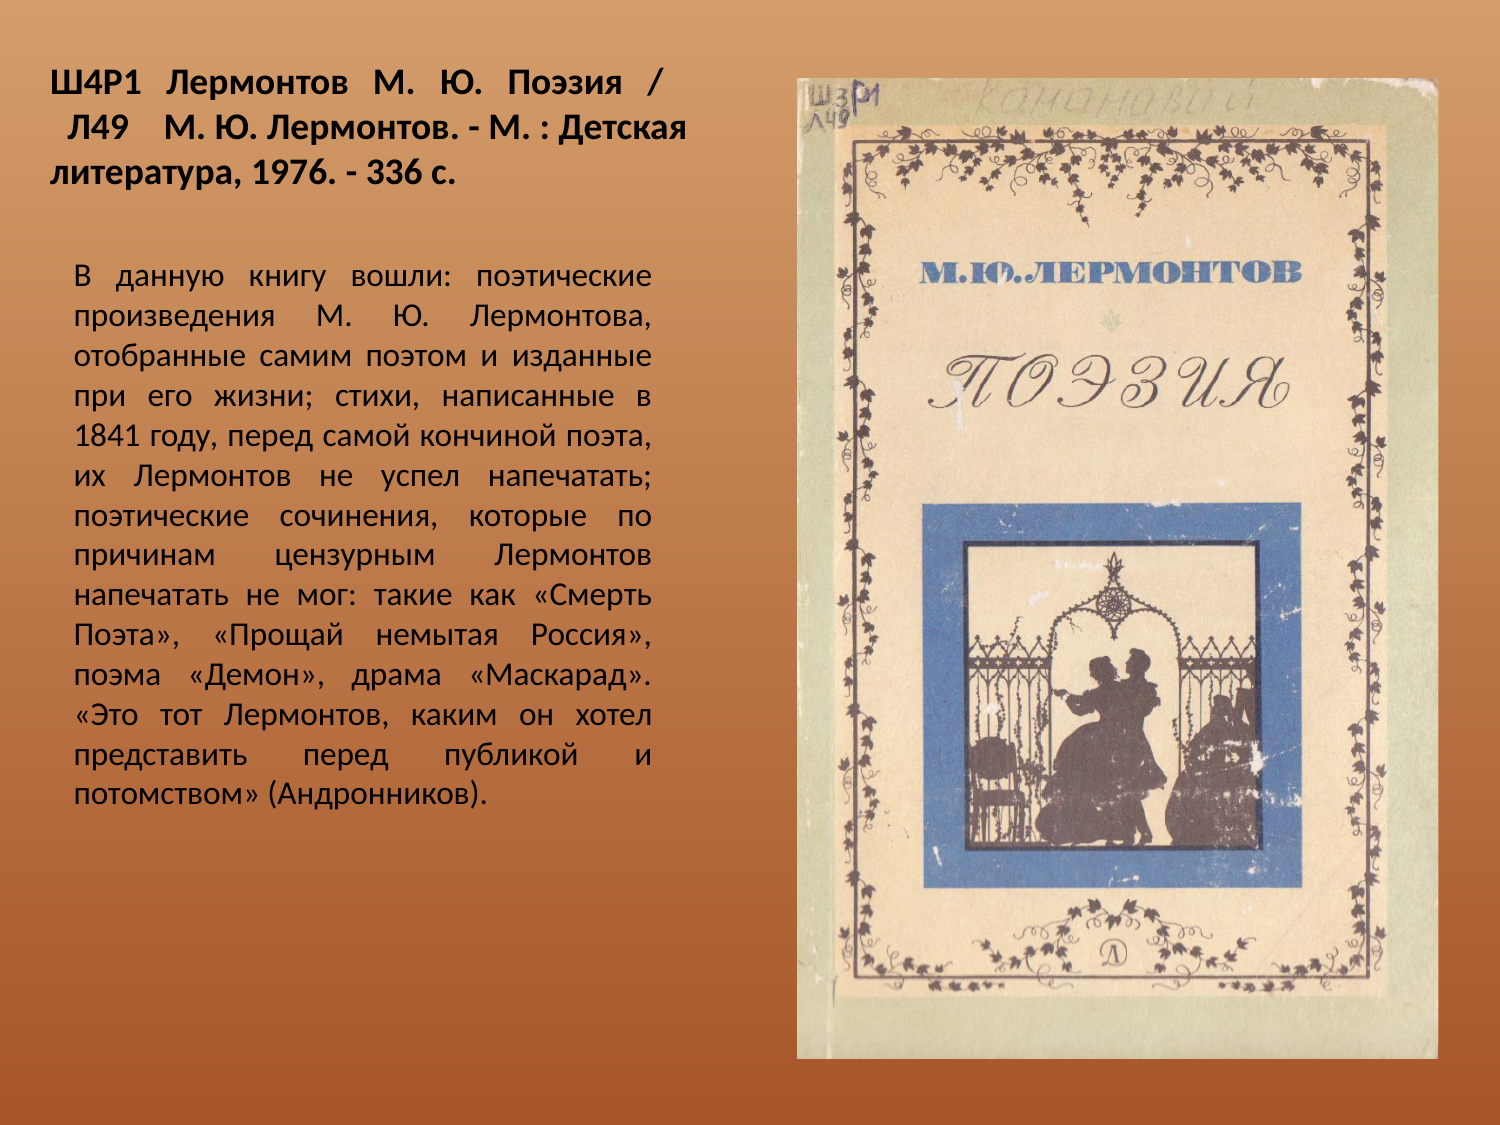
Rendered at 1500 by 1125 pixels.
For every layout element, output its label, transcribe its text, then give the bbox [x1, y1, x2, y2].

picture [797, 78, 1438, 247]
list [627, 247, 1500, 890]
picture [797, 890, 1438, 1059]
list В данную книгу вошли: поэтические произведения М. Ю. Лермонтова, отобранные самим поэтом и изданные при его жизни; стихи, написанные в 1841 году, перед самой кончиной поэта, их Лермонтов не успел напечатать; поэтические сочинения, которые по причинам цензурным Лермонтов напечатать не мог: такие как «Смерть Поэта», «Прощай немытая Россия», поэма «Демон», драма «Маскарад». «Это тот Лермонтов, каким он хотел представить перед публикой и потомством» (Андронников). [58, 246, 668, 1125]
title Ш4Р1 Лермонтов М. Ю. Поэзия / Л49 М. Ю. Лермонтов. - М. : Детская литература, 1976. - 336 с. [35, 44, 704, 200]
